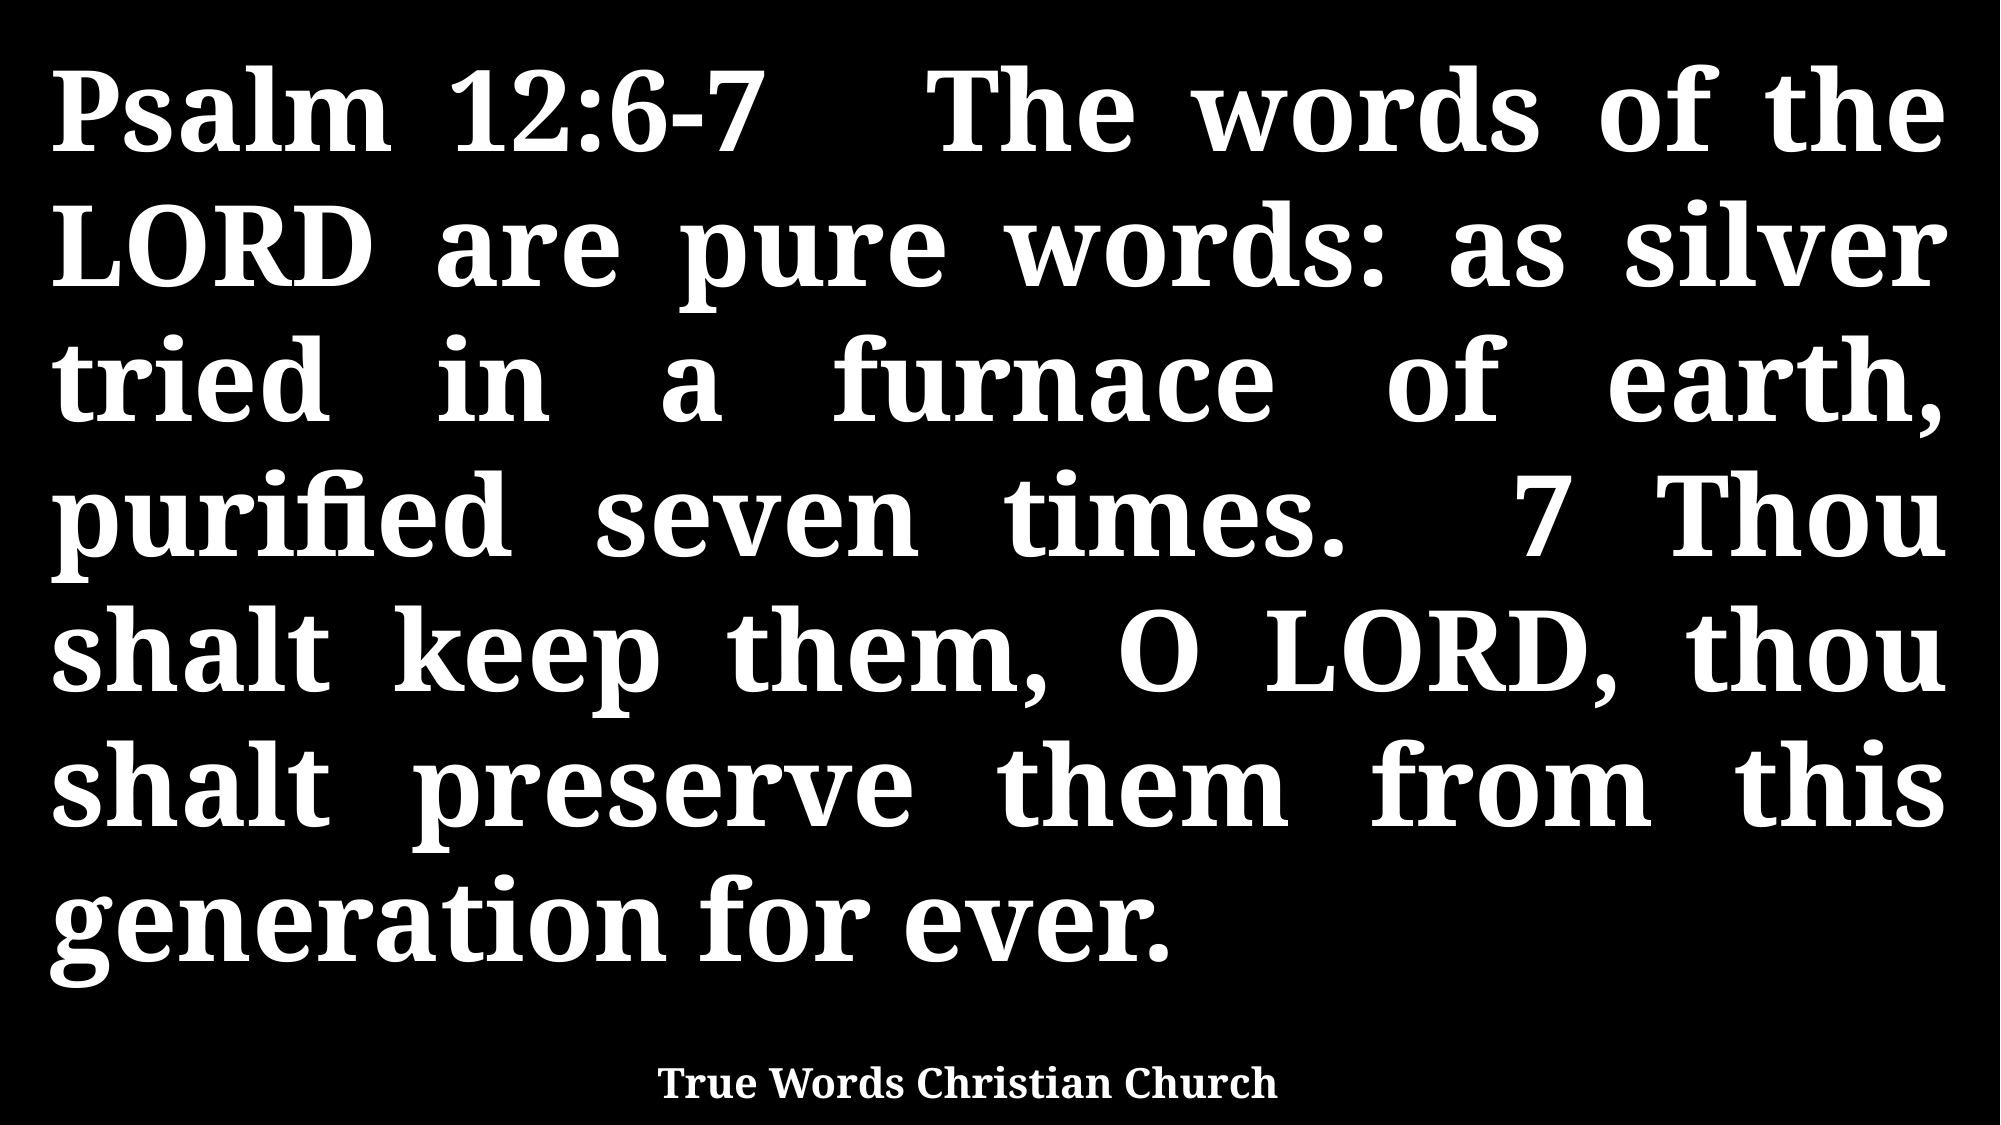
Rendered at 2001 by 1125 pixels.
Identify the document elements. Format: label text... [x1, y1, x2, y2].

text_box Psalm 12:6-7 The words of the LORD are pure words: as silver tried in a furnace of earth, purified seven times. 7 Thou shalt keep them, O LORD, thou shalt preserve them from this generation for ever. [35, 31, 1965, 992]
text_box True Words Christian Church [642, 1049, 1294, 1114]
